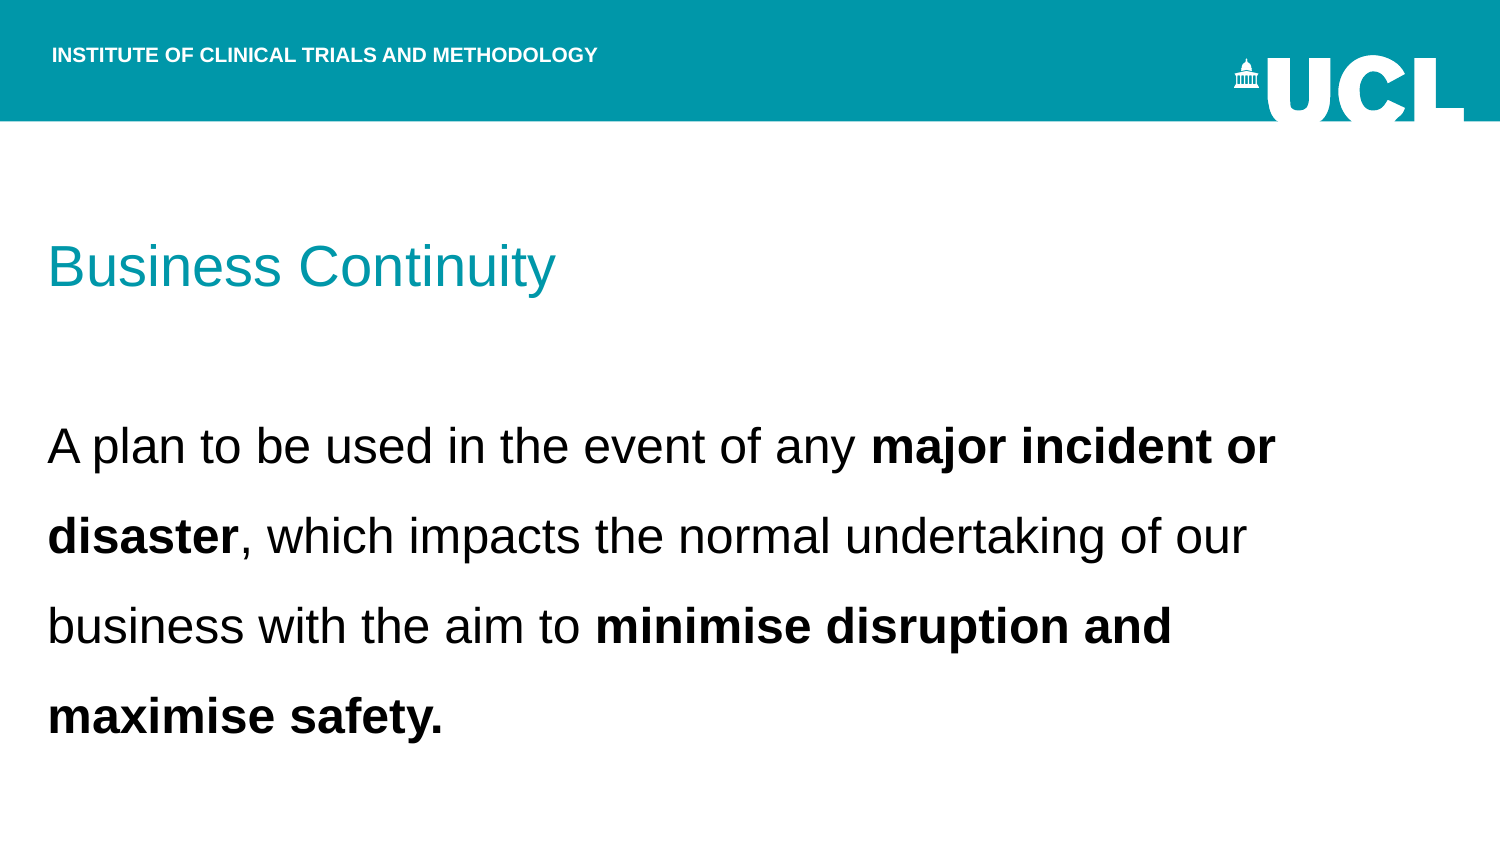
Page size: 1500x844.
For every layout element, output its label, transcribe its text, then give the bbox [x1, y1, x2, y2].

picture [1234, 58, 1259, 88]
text_box A plan to be used in the event of any major incident or disaster, which impacts the normal undertaking of our business with the aim to minimise disruption and maximise safety. [47, 383, 1379, 757]
text_box Business Continuity [47, 256, 721, 417]
